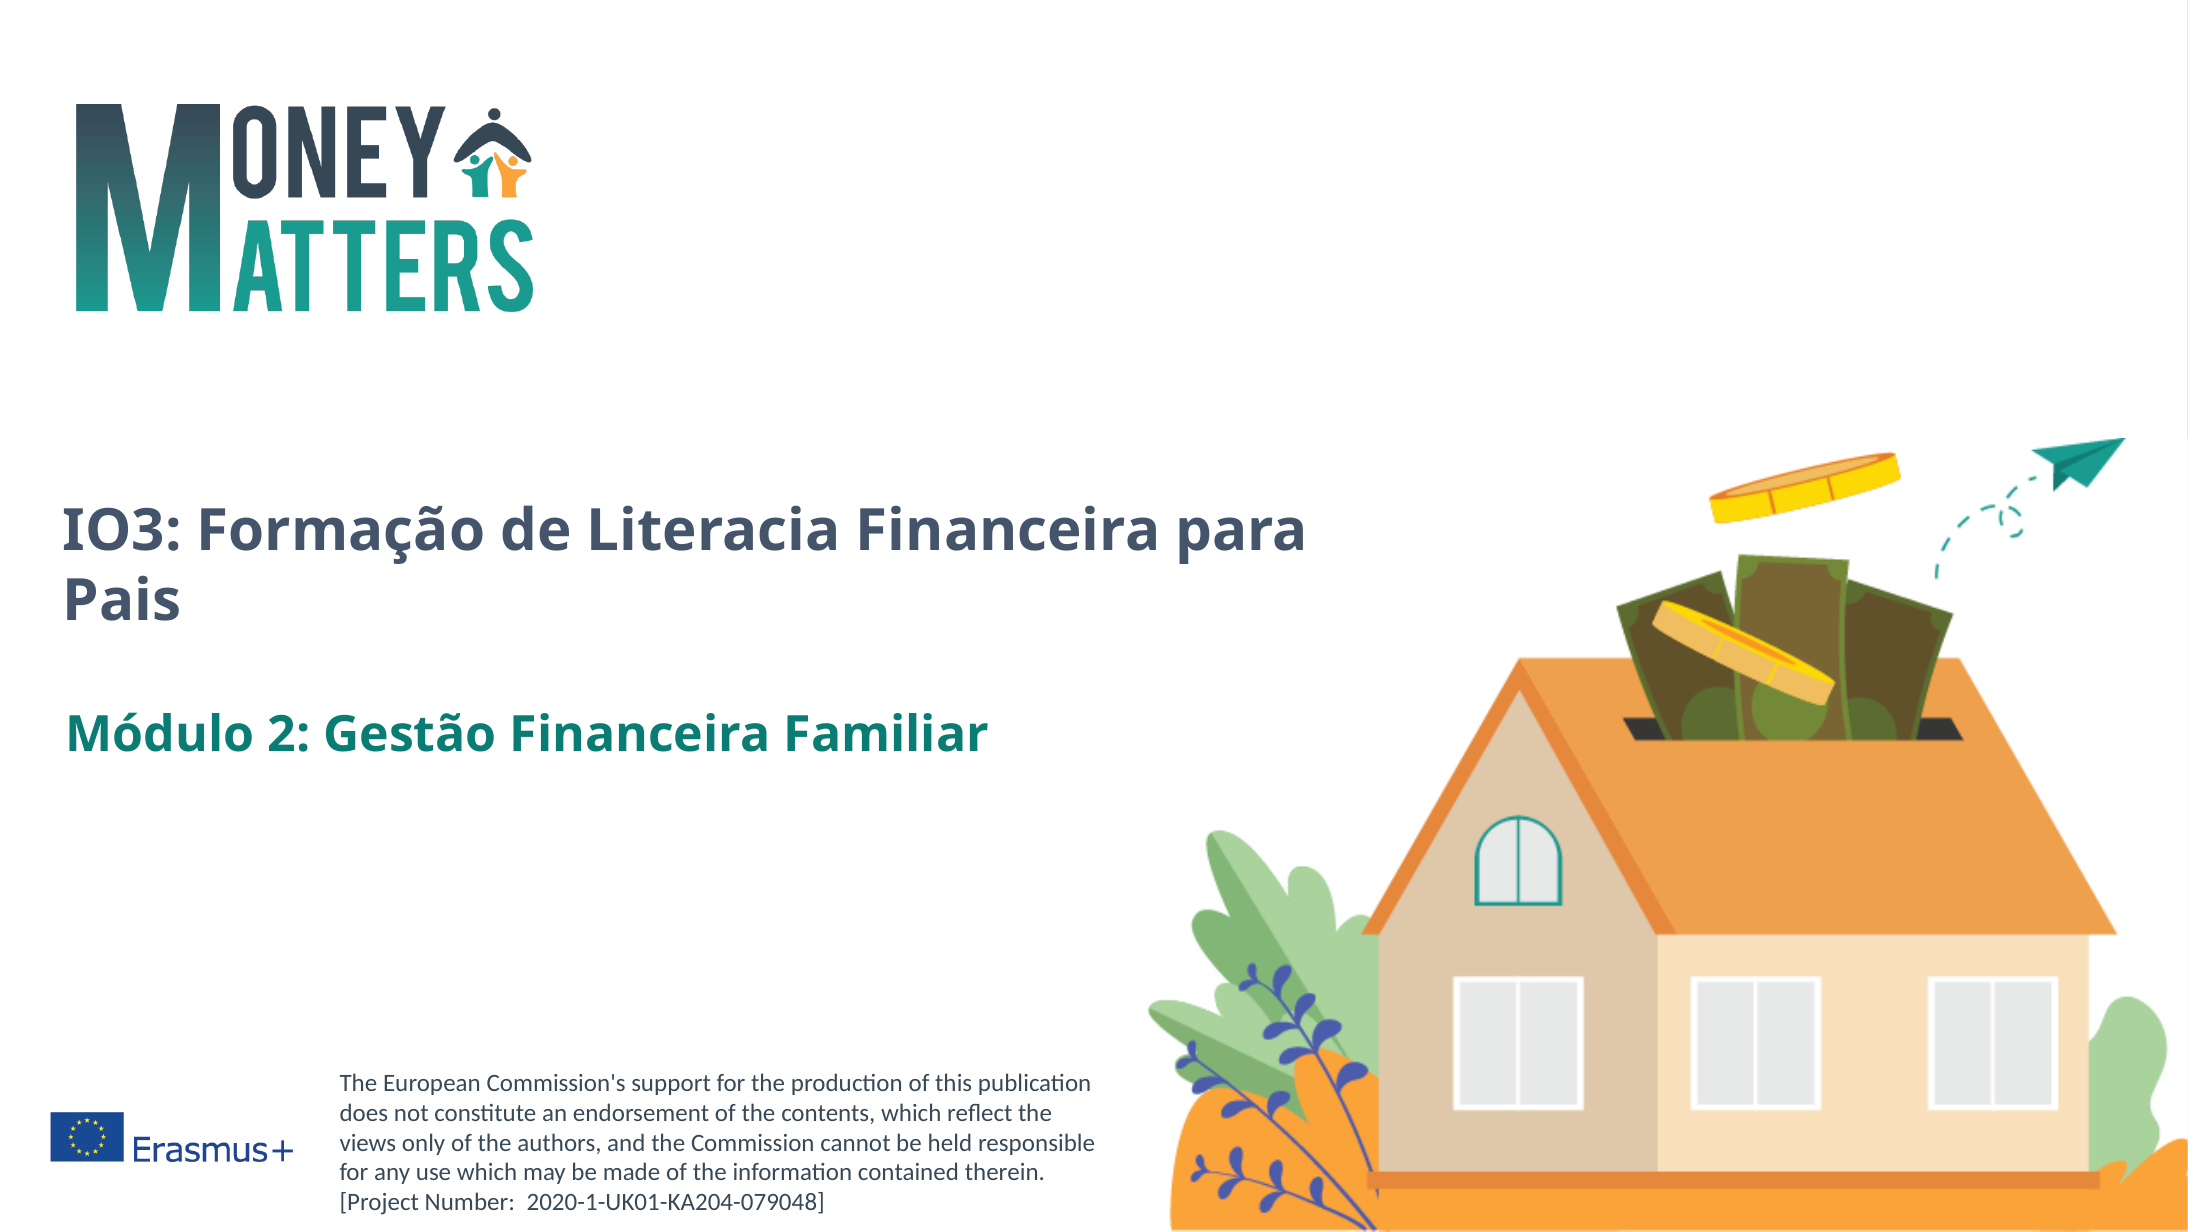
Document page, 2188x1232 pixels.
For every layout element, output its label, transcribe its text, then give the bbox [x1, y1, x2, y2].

picture [50, 1111, 293, 1162]
text_box Módulo 2: Gestão Financeira Familiar [50, 694, 1114, 848]
picture [1148, 438, 2188, 1232]
picture [76, 104, 533, 312]
title IO3: Formação de Literacia Financeira para Pais [51, 484, 1406, 659]
